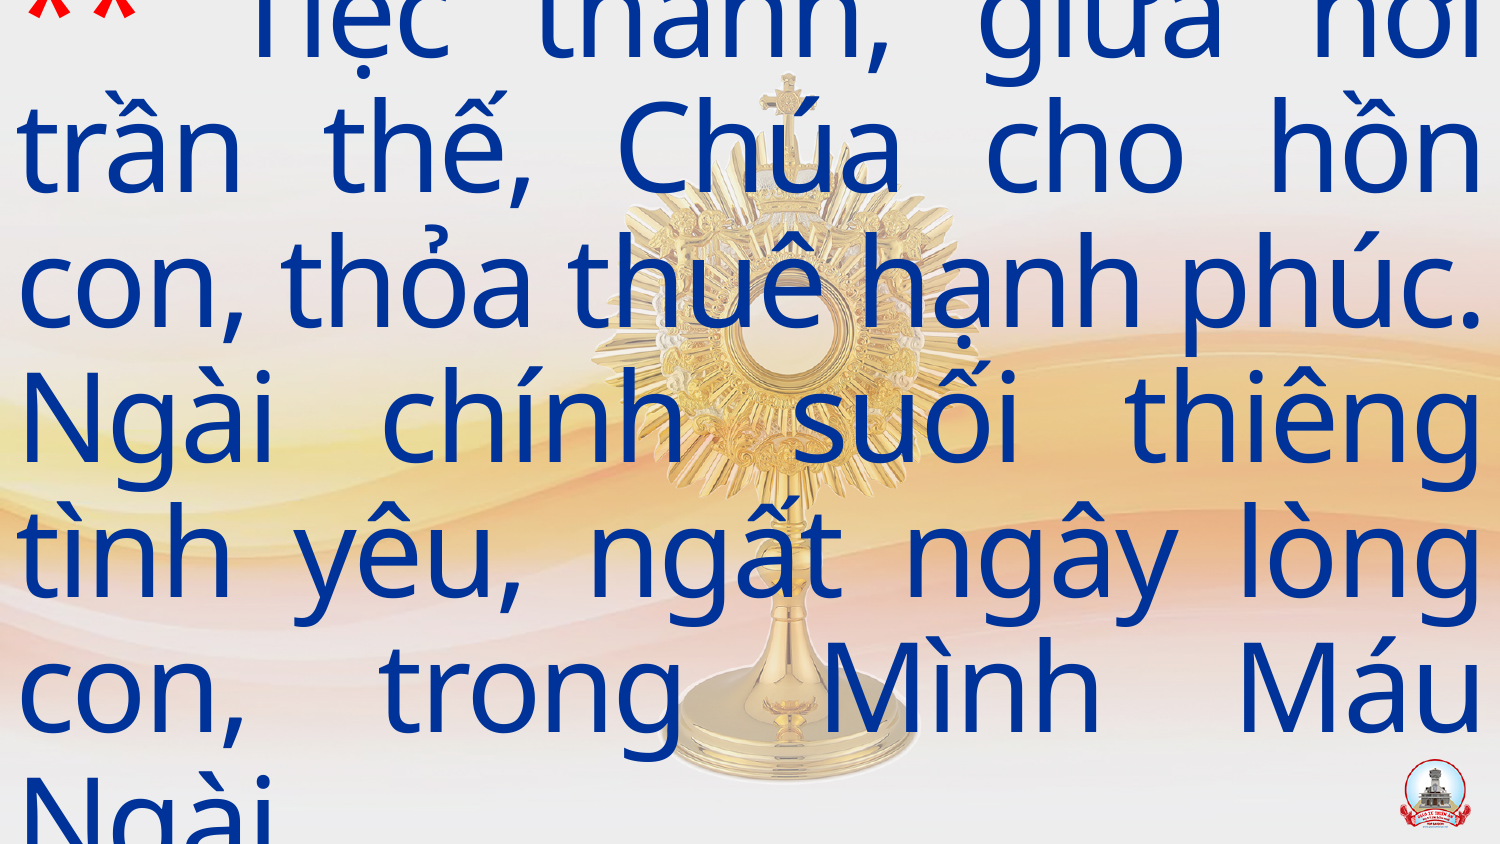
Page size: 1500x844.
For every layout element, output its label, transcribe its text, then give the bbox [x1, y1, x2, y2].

subtitle ** Tiệc thánh, giữa nơi trần thế, Chúa cho hồn con, thỏa thuê hạnh phúc. Ngài chính suối thiêng tình yêu, ngất ngây lòng con, trong Mình Máu Ngài. [0, 0, 1500, 844]
